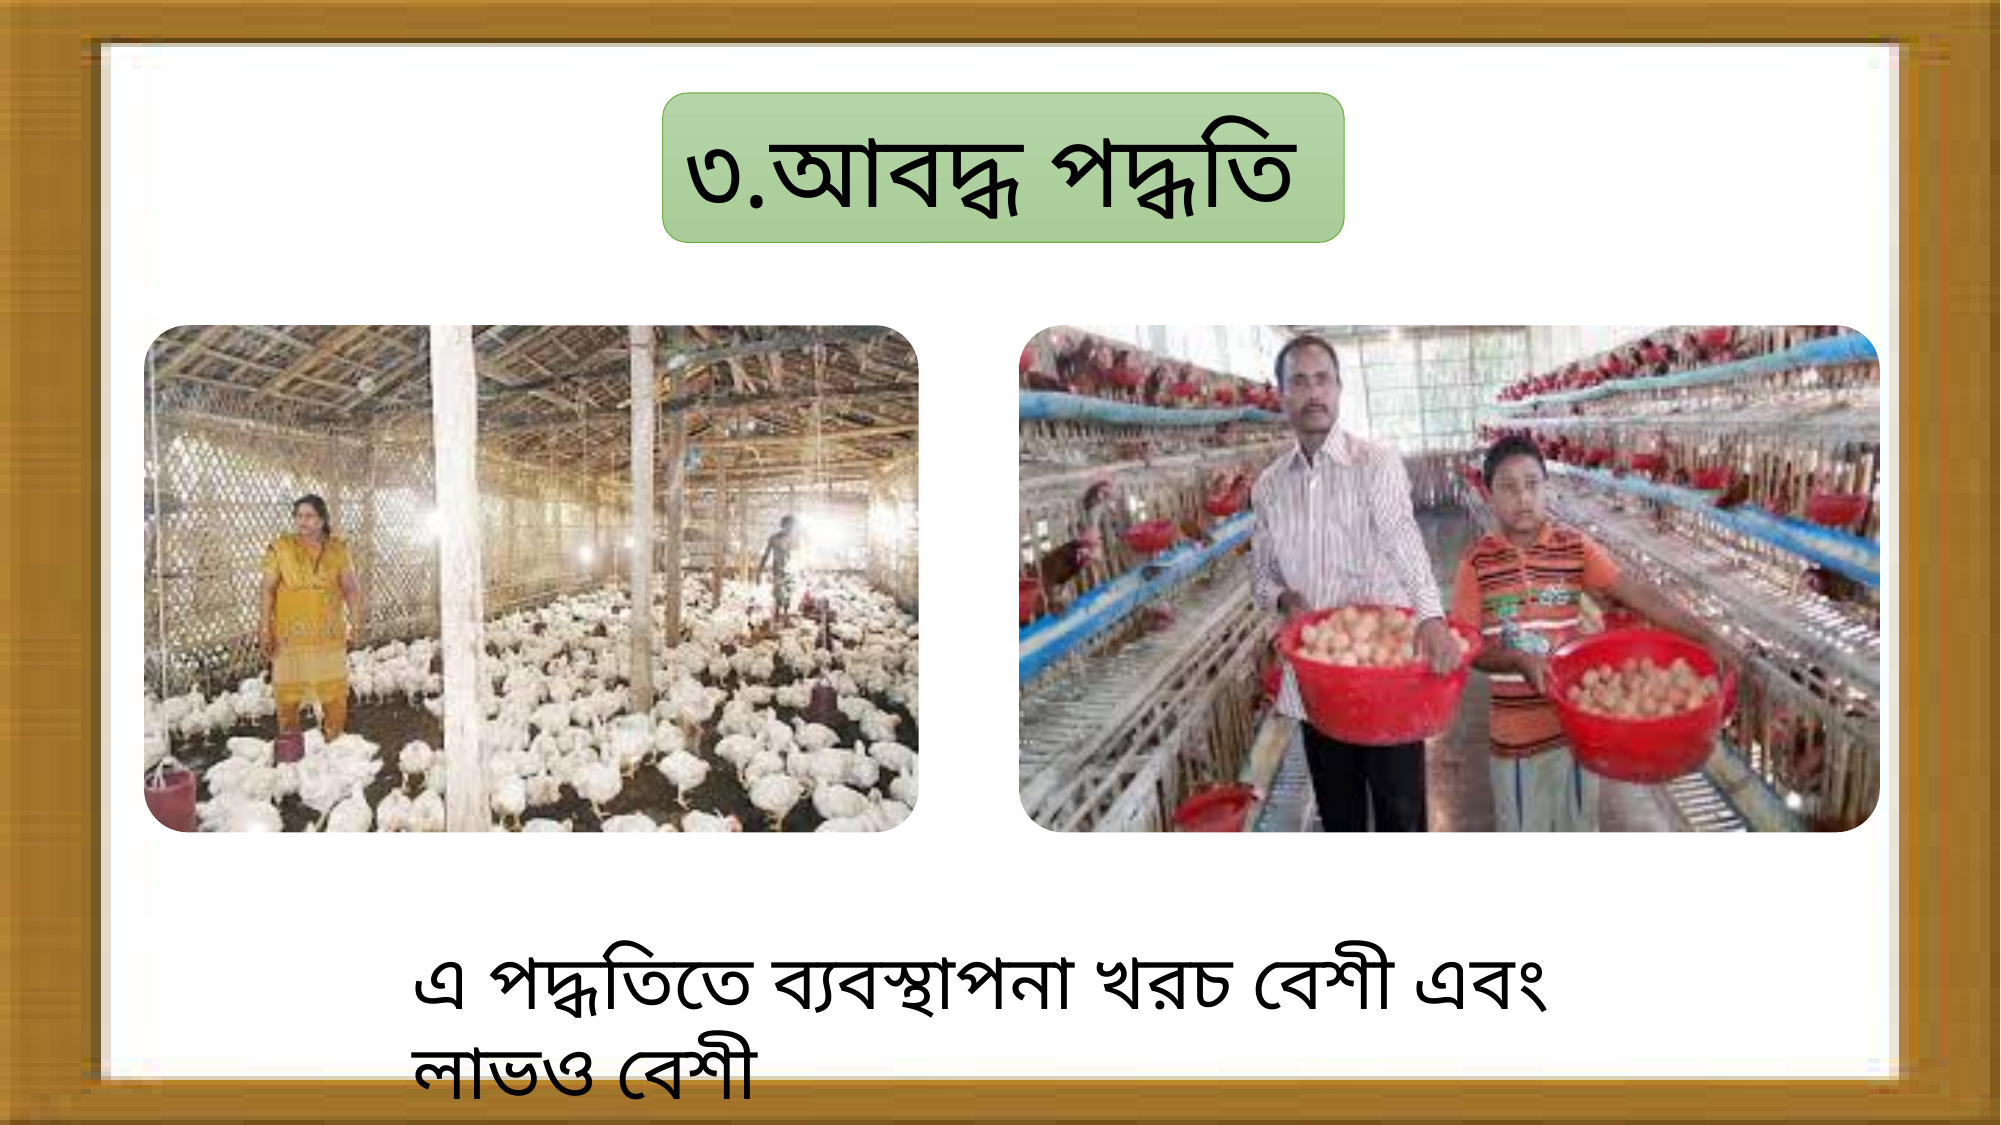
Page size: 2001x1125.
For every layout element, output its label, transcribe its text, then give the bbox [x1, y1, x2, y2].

picture [0, 0, 2001, 1125]
text_box এ পদ্ধতিতে ব্যবস্থাপনা খরচ বেশী এবং লাভও বেশী [397, 927, 1641, 1123]
text_box ৩.আবদ্ধ পদ্ধতি [662, 92, 1345, 243]
